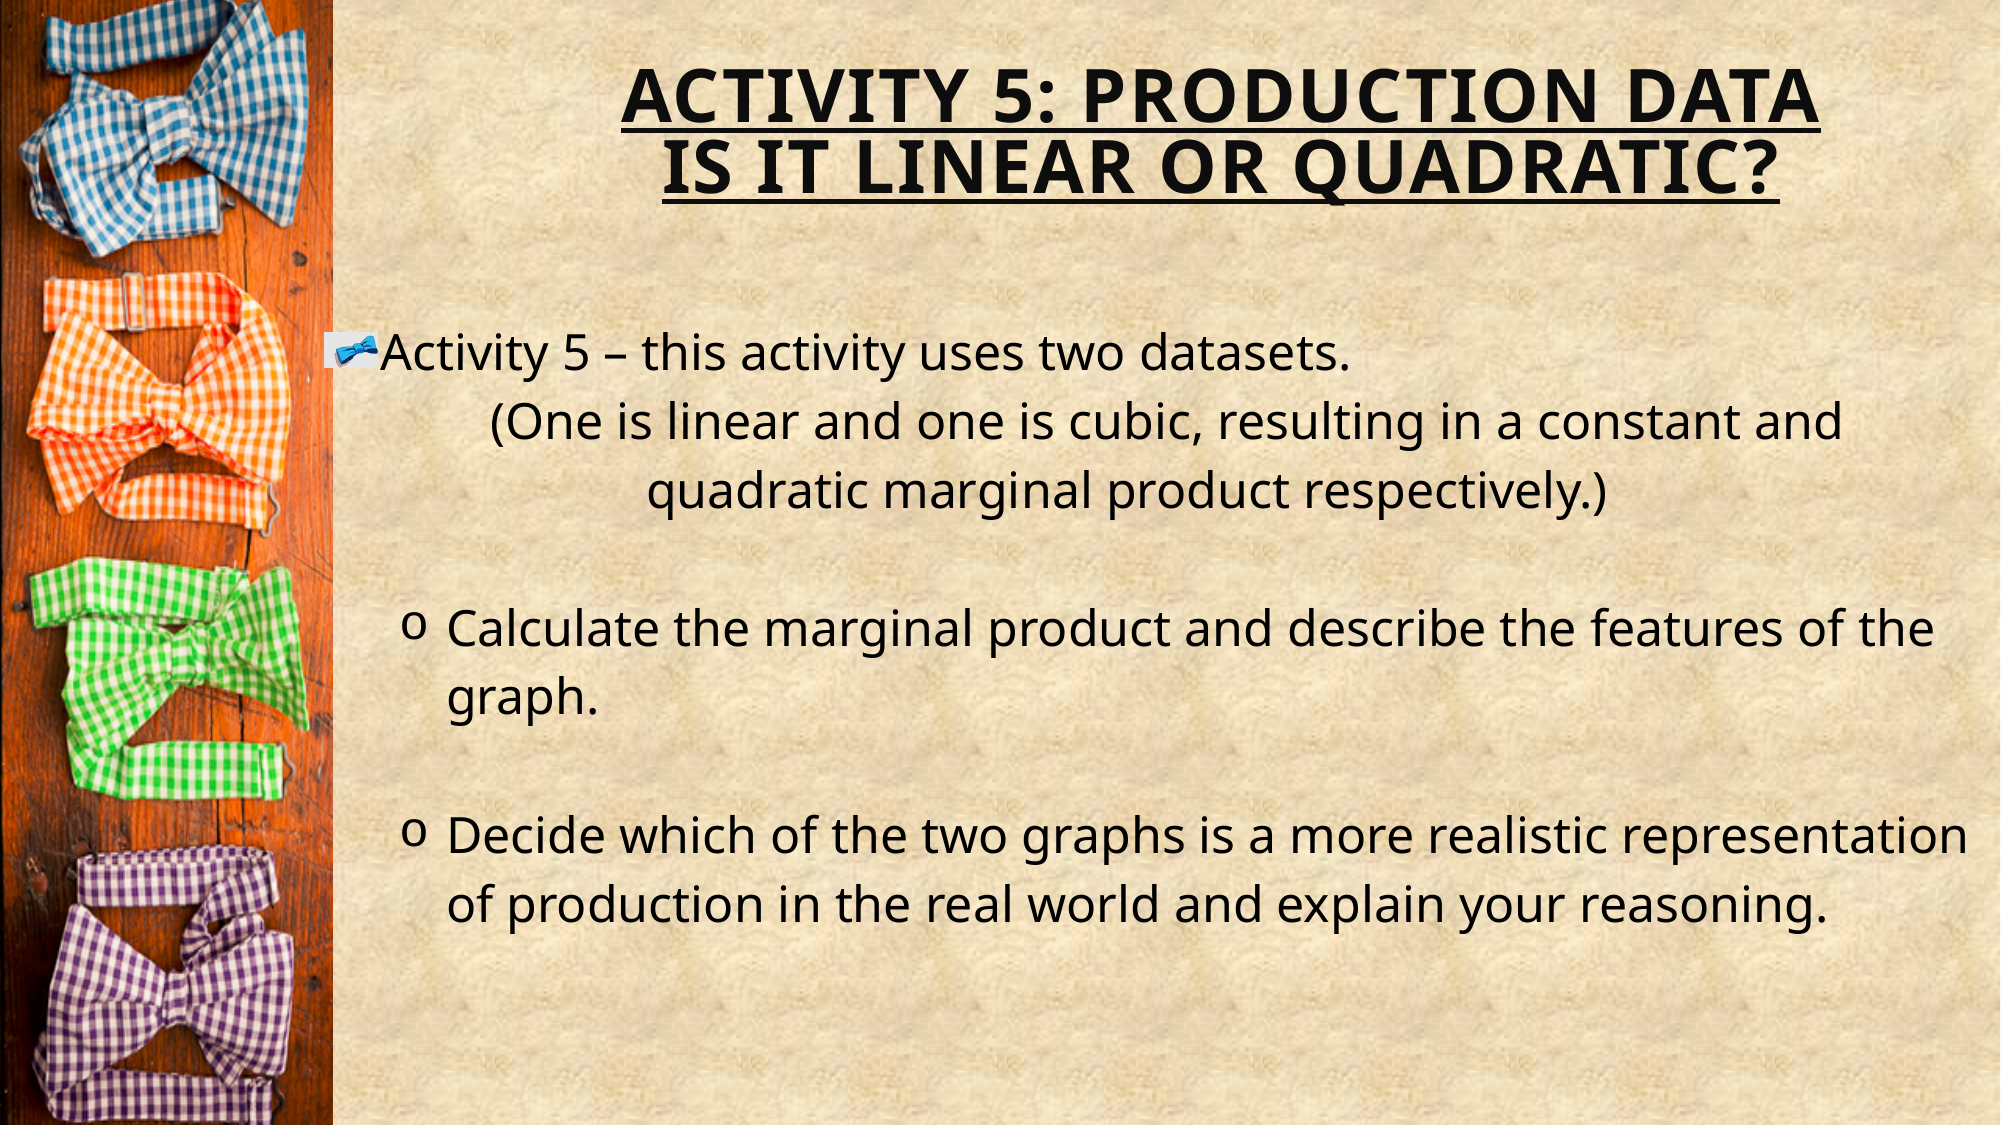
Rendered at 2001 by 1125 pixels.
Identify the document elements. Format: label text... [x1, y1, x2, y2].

text_box Activity 5 – this activity uses two datasets. (One is linear and one is cubic, resulting in a constant and quadratic marginal product respectively.) Calculate the marginal product and describe the features of the graph. Decide which of the two graphs is a more realistic representation of production in the real world and explain your reasoning. [338, 303, 2000, 940]
picture [0, 0, 2001, 1125]
title ACTIVITY 5: PRODUCTION DATA IS IT LINEAR OR QUADRATIC? [425, 57, 2000, 303]
